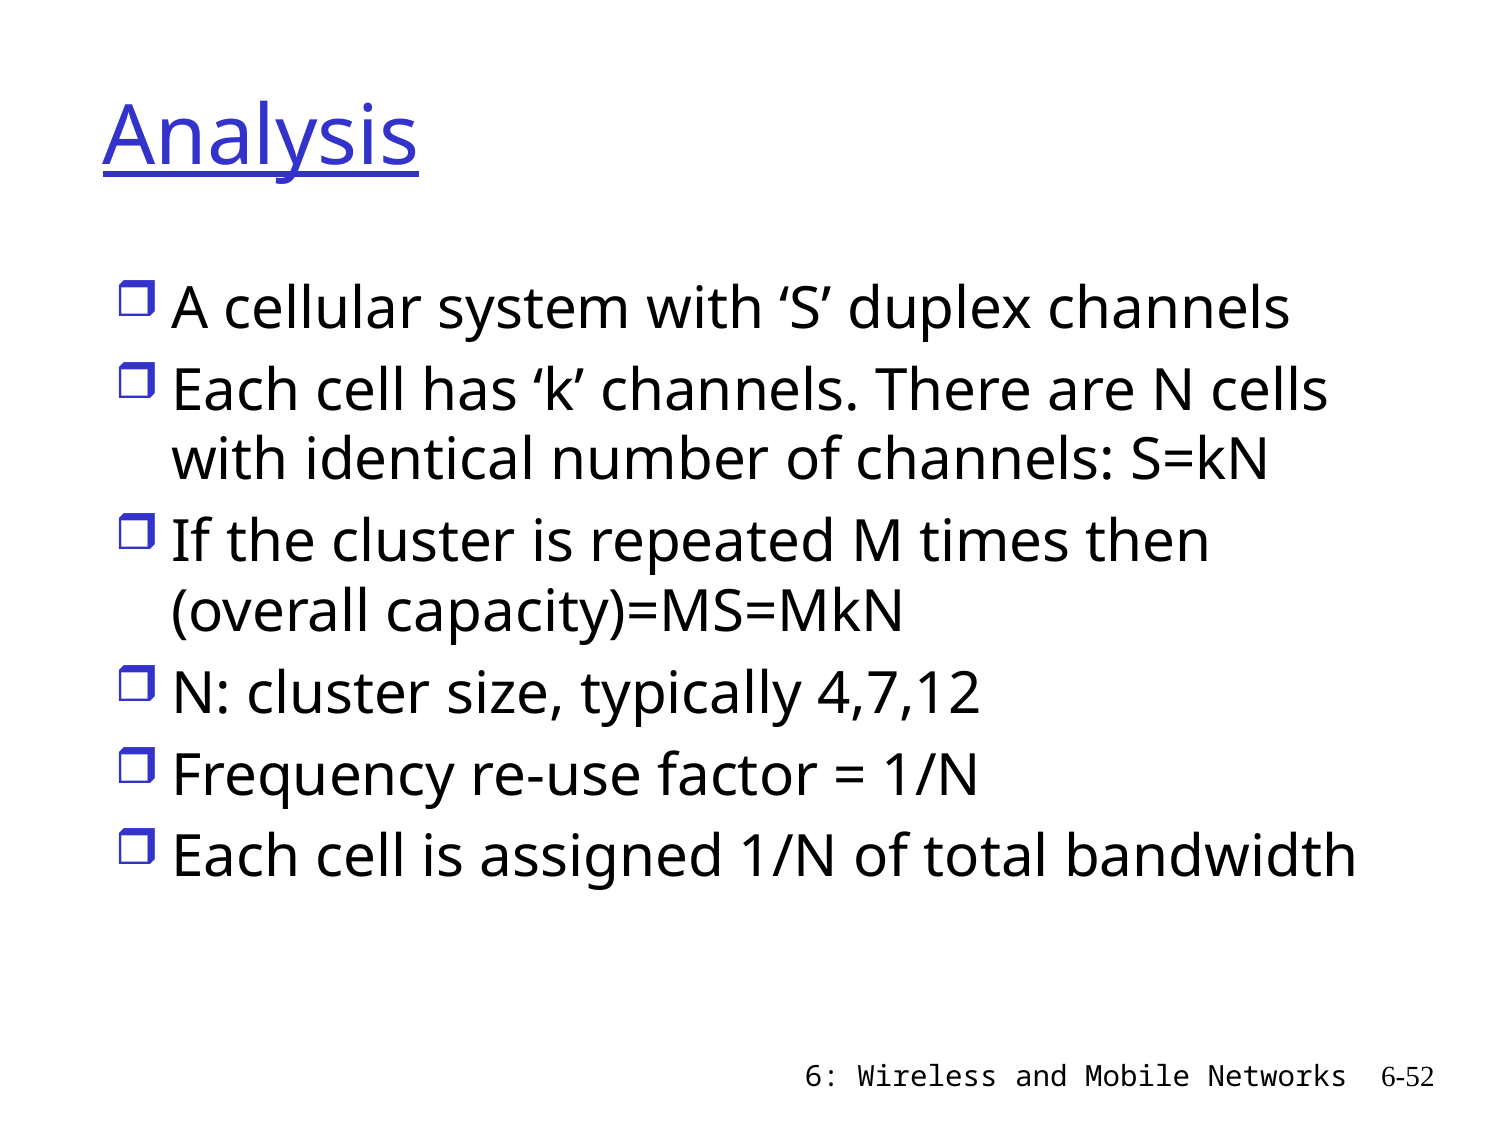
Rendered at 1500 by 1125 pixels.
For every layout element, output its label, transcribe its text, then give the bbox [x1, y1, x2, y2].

slide_number 6-52 [1338, 1049, 1451, 1125]
title Analysis [87, 37, 1363, 226]
footer 6: Wireless and Mobile Networks [728, 1049, 1338, 1125]
list A cellular system with ‘S’ duplex channels Each cell has ‘k’ channels. There are N cells with identical number of channels: S=kN If the cluster is repeated M times then (overall capacity)=MS=MkN N: cluster size, typically 4,7,12 Frequency re-use factor = 1/N Each cell is assigned 1/N of total bandwidth [99, 262, 1376, 938]
